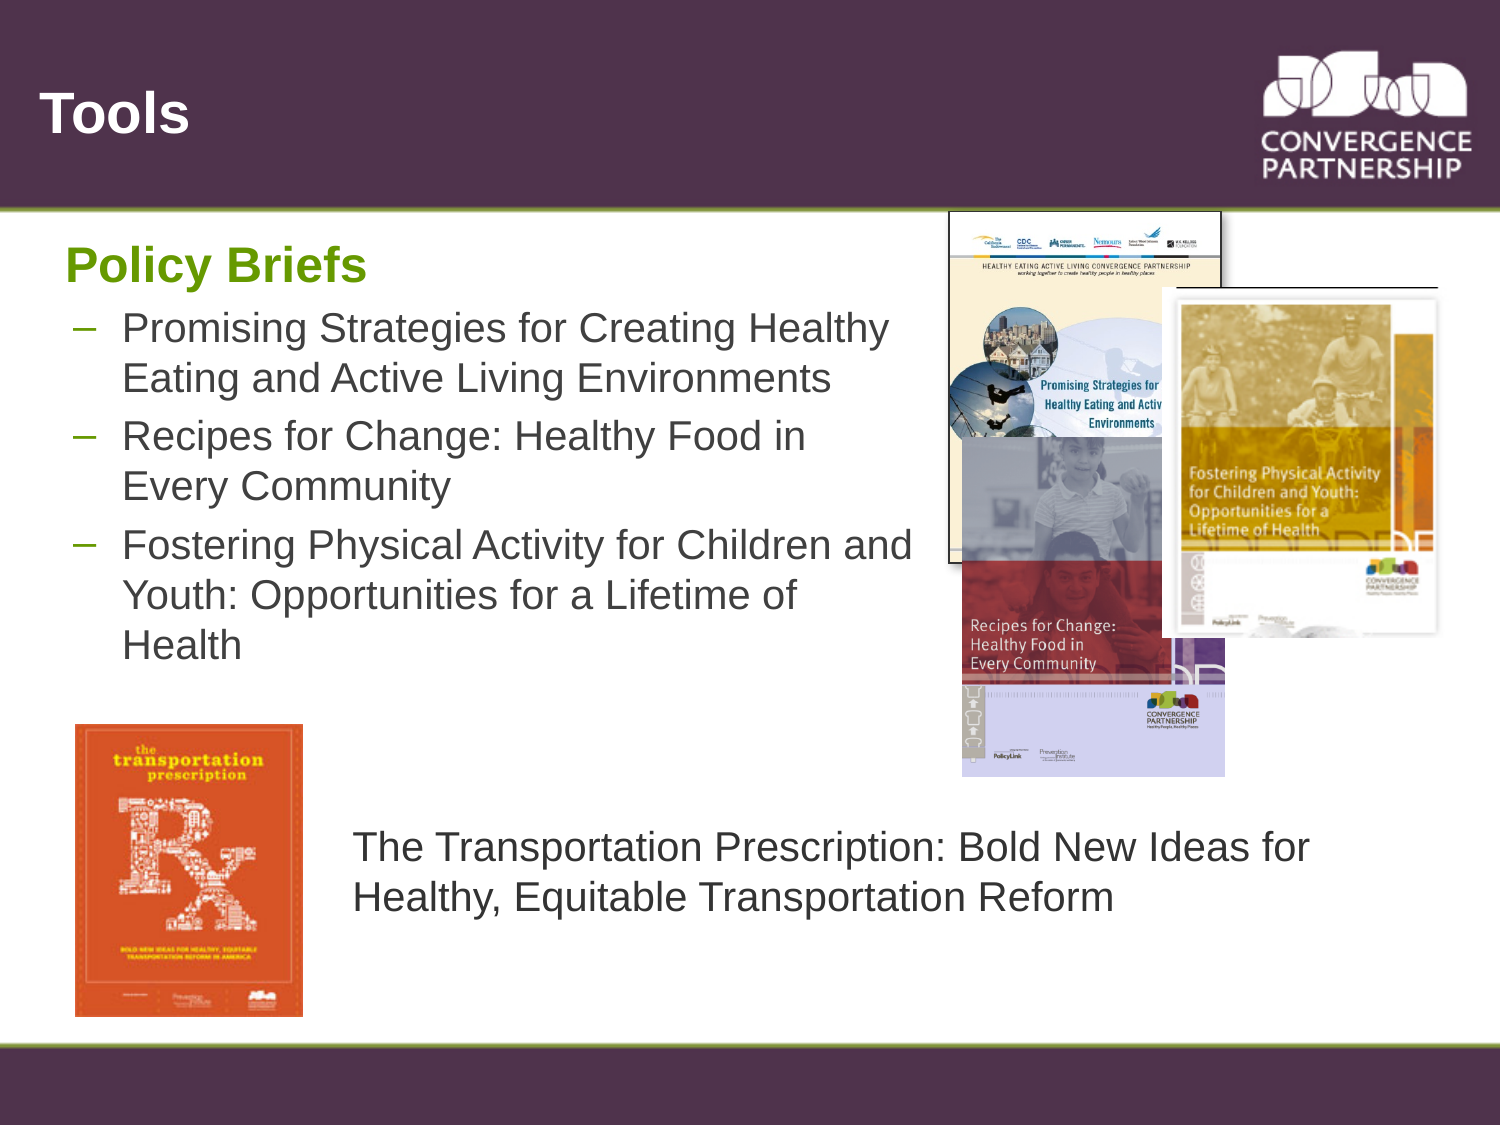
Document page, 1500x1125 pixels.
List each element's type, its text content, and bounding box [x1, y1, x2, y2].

list Policy Briefs Promising Strategies for Creating Healthy Eating and Active Living Environments Recipes for Change: Healthy Food in Every Community Fostering Physical Activity for Children and Youth: Opportunities for a Lifetime of Health [49, 224, 938, 676]
picture [0, 0, 1500, 1125]
text_box The Transportation Prescription: Bold New Ideas for Healthy, Equitable Transportation Reform [337, 812, 1350, 1068]
title Tools [24, 57, 1226, 163]
